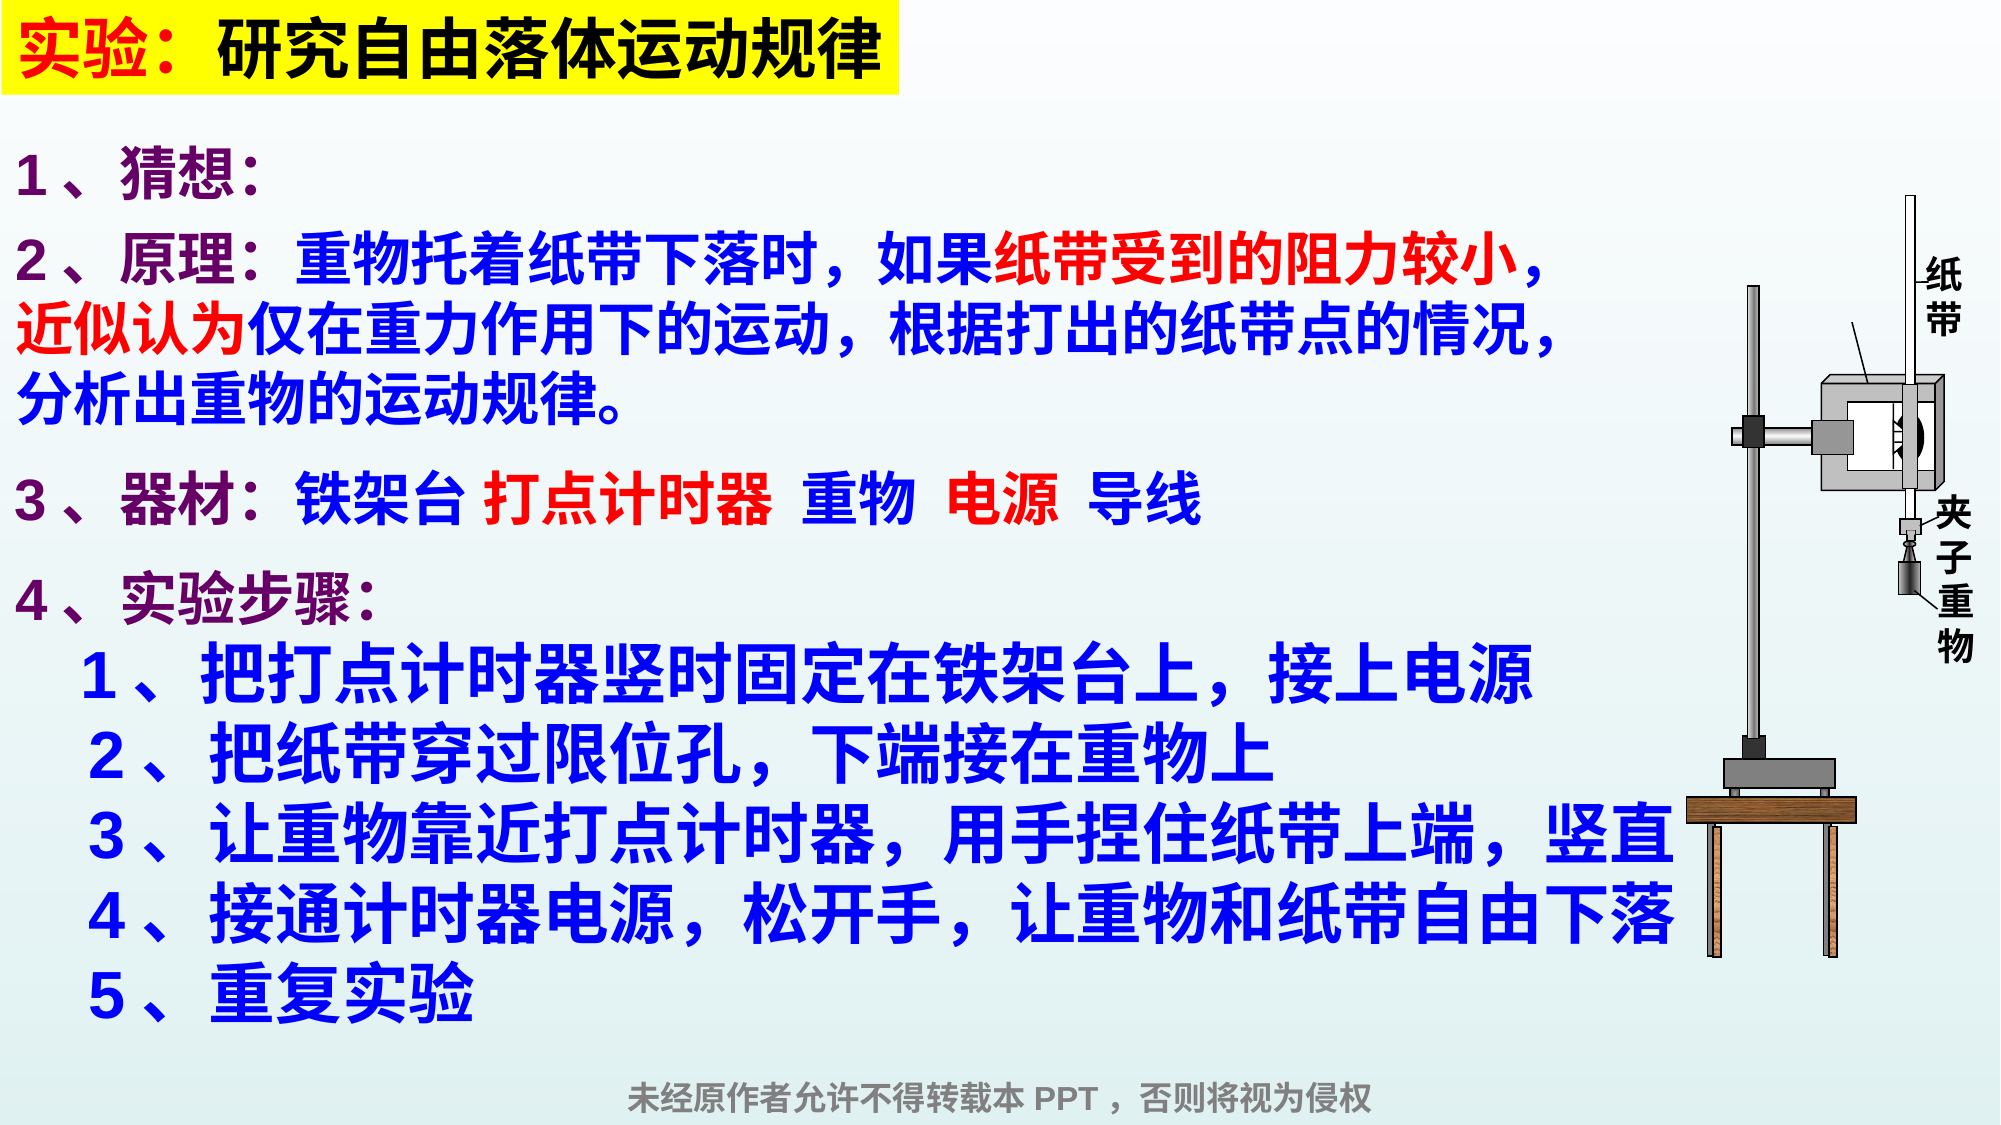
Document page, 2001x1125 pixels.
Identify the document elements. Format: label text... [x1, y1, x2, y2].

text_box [1682, 196, 1993, 959]
text_box 实验：研究自由落体运动规律 [1, 0, 899, 95]
text_box 未经原作者允许不得转载本PPT，否则将视为侵权 [612, 1069, 1388, 1125]
text_box 2、原理：重物托着纸带下落时，如果纸带受到的阻力较小，近似认为仅在重力作用下的运动，根据打出的纸带点的情况，分析出重物的运动规律。 [0, 215, 1589, 440]
text_box 3、器材：铁架台 打点计时器 重物 电源 导线 [0, 454, 1300, 540]
text_box 4、实验步骤： 1、把打点计时器竖时固定在铁架台上，接上电源 2、把纸带穿过限位孔，下端接在重物上 3、让重物靠近打点计时器，用手捏住纸带上端，竖直 4、接通计时器电源，松开手，让重物和纸带自由下落 5、重复实验 [0, 554, 1734, 1039]
text_box 1、猜想： [0, 129, 261, 215]
